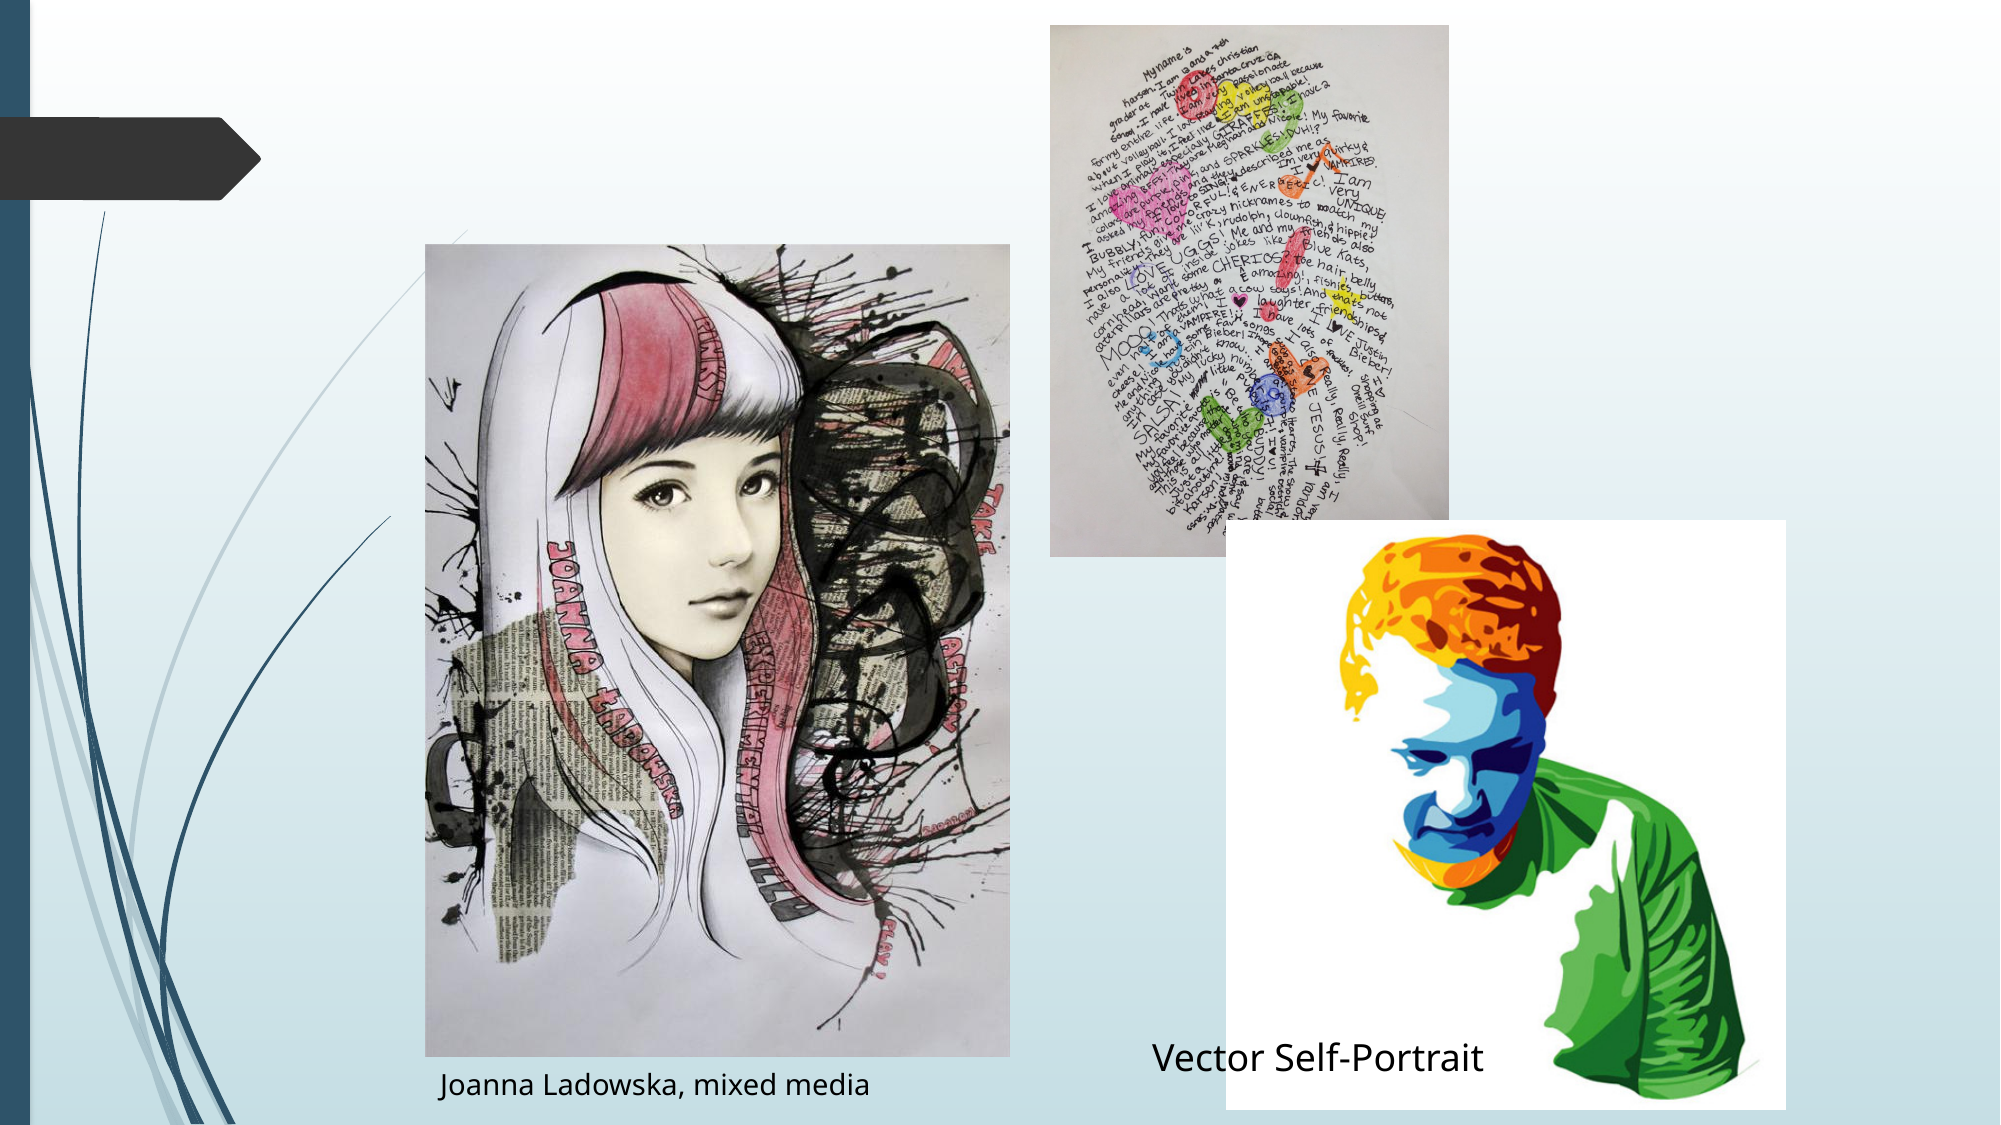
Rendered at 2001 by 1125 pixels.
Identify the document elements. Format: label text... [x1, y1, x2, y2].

text_box Vector Self-Portrait [1137, 1026, 1221, 1087]
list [1050, 25, 1449, 557]
picture [425, 243, 1011, 1057]
text_box Joanna Ladowska, mixed media [425, 1065, 1008, 1109]
picture [1225, 520, 1786, 1110]
